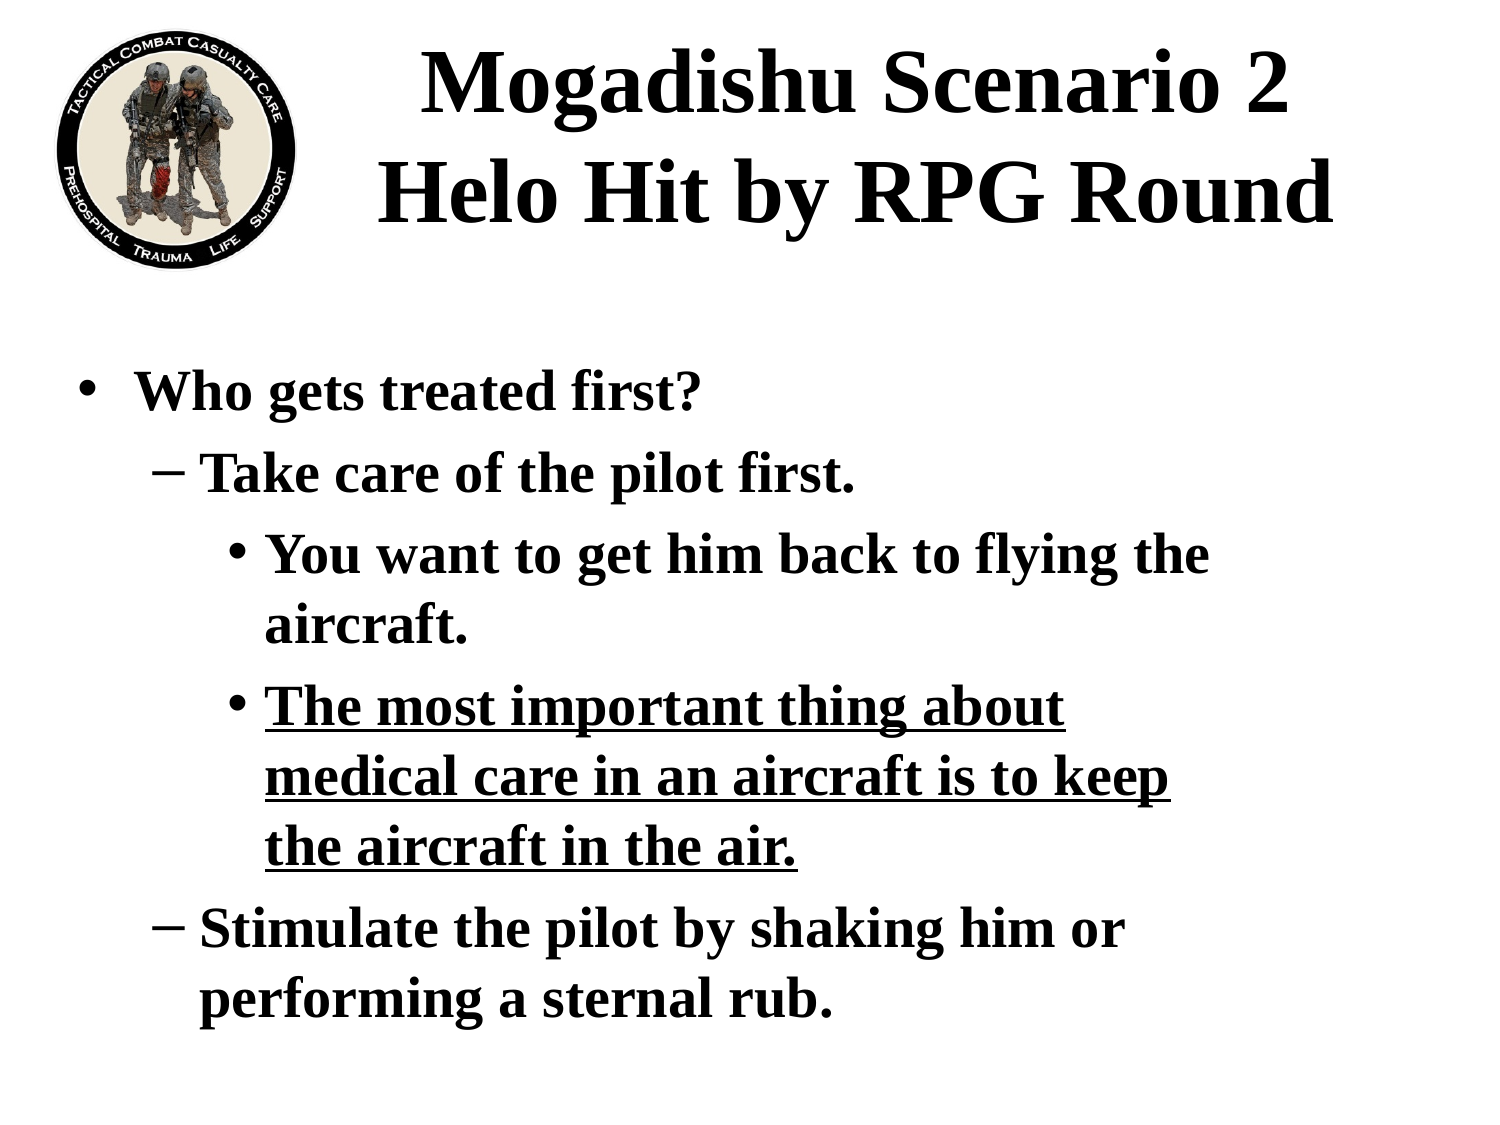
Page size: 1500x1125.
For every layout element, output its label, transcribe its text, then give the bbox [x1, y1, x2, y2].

picture [50, 24, 300, 275]
list Who gets treated first? Take care of the pilot first. You want to get him back to flying the aircraft. The most important thing about medical care in an aircraft is to keep the aircraft in the air. Stimulate the pilot by shaking him or performing a sternal rub. [62, 344, 1263, 988]
title Mogadishu Scenario 2 Helo Hit by RPG Round [237, 37, 1476, 226]
